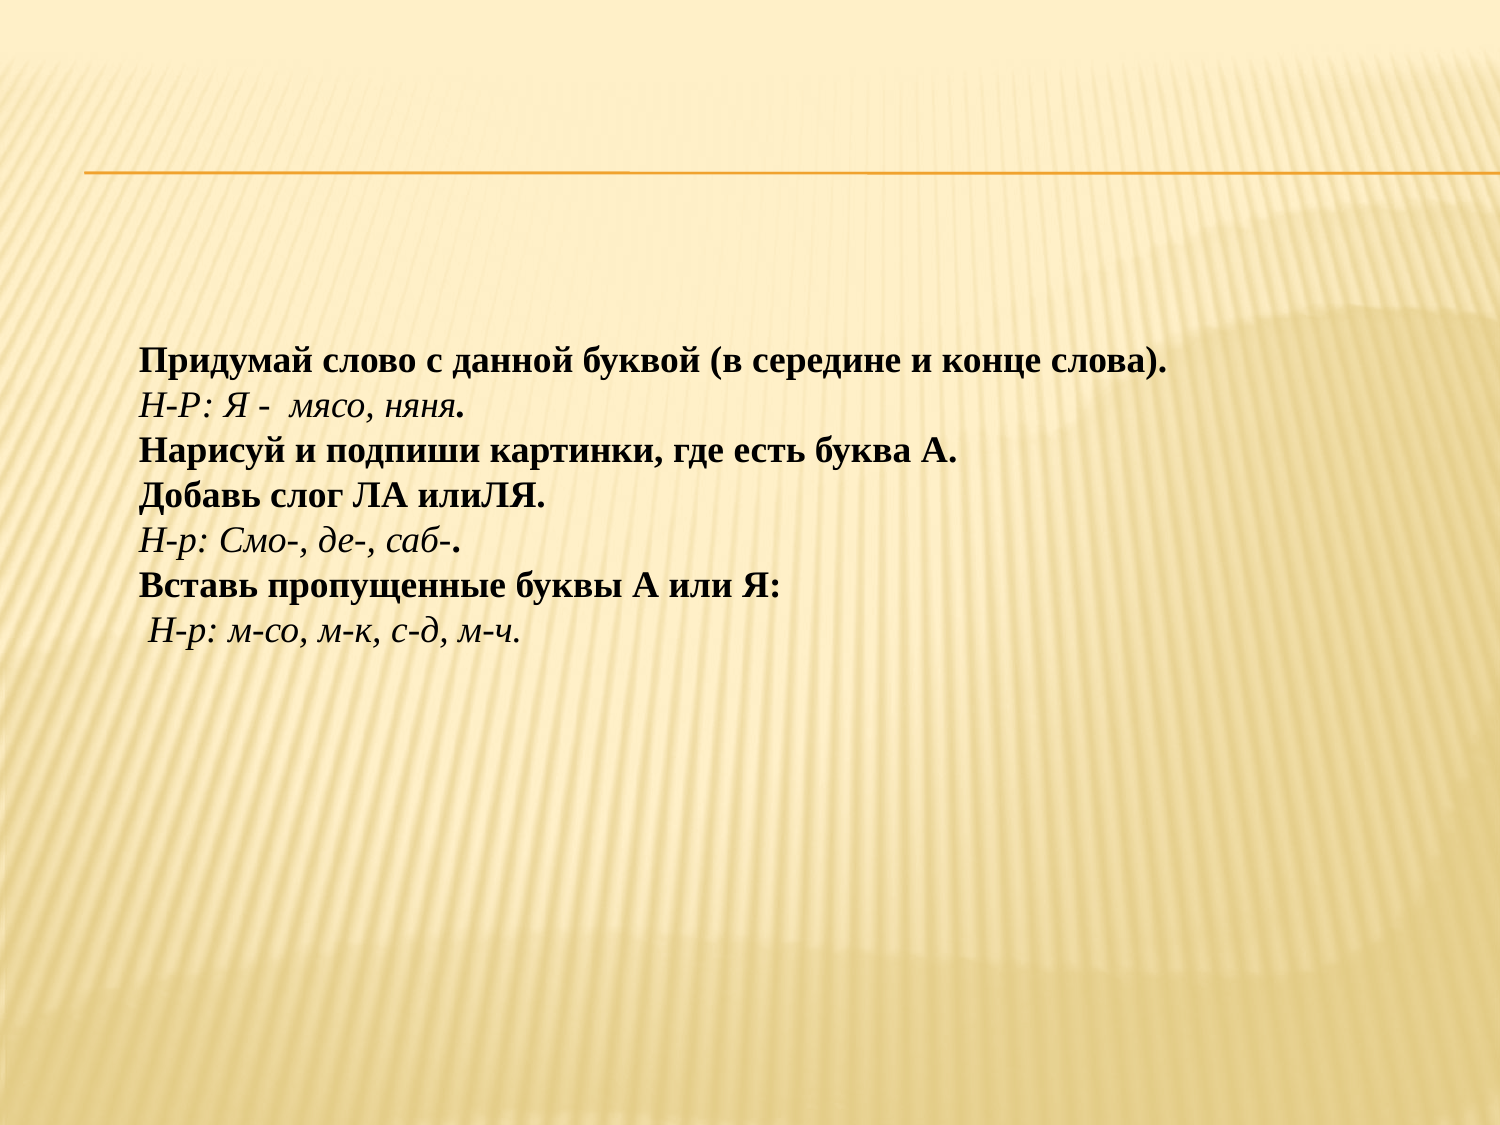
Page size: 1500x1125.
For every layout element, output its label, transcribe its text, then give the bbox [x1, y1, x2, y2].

text_box Придумай слово с данной буквой (в середине и конце слова). Н-Р: Я - мясо, няня. Нарисуй и подпиши картинки, где есть буква А. Добавь слог ЛА илиЛЯ. Н-р: Смо-, де-, саб-. Вставь пропущенные буквы А или Я: Н-р: м-со, м-к, с-д, м-ч. [123, 327, 1270, 703]
